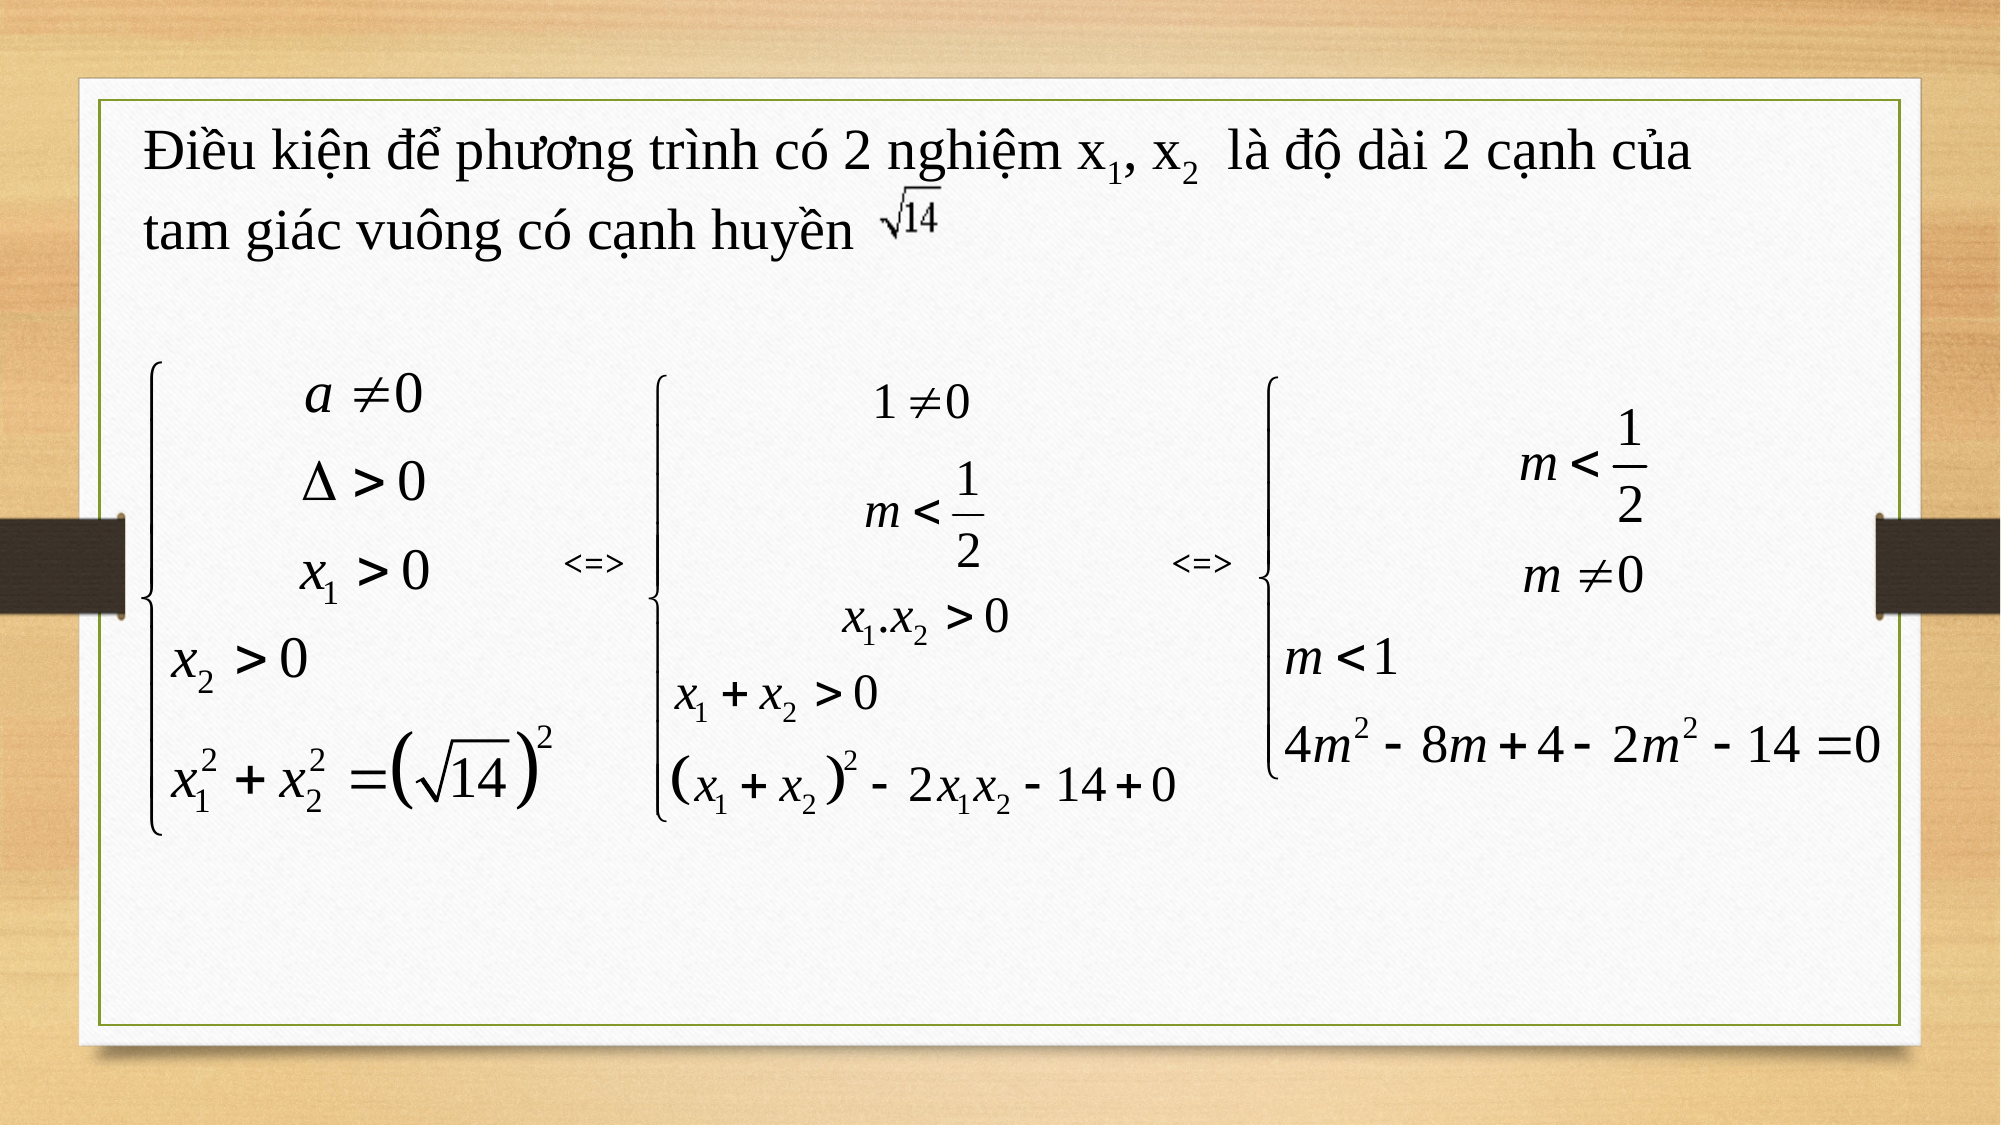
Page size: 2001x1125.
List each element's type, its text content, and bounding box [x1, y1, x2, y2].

text_box <=> [569, 532, 637, 592]
picture [0, 0, 2001, 1125]
text_box Điều kiện để phương trình có 2 nghiệm x1, x2 là độ dài 2 cạnh của tam giác vuông có cạnh huyền [128, 103, 1725, 269]
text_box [128, 347, 569, 851]
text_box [1247, 364, 1892, 793]
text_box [637, 364, 1185, 834]
text_box <=> [1185, 532, 1247, 592]
